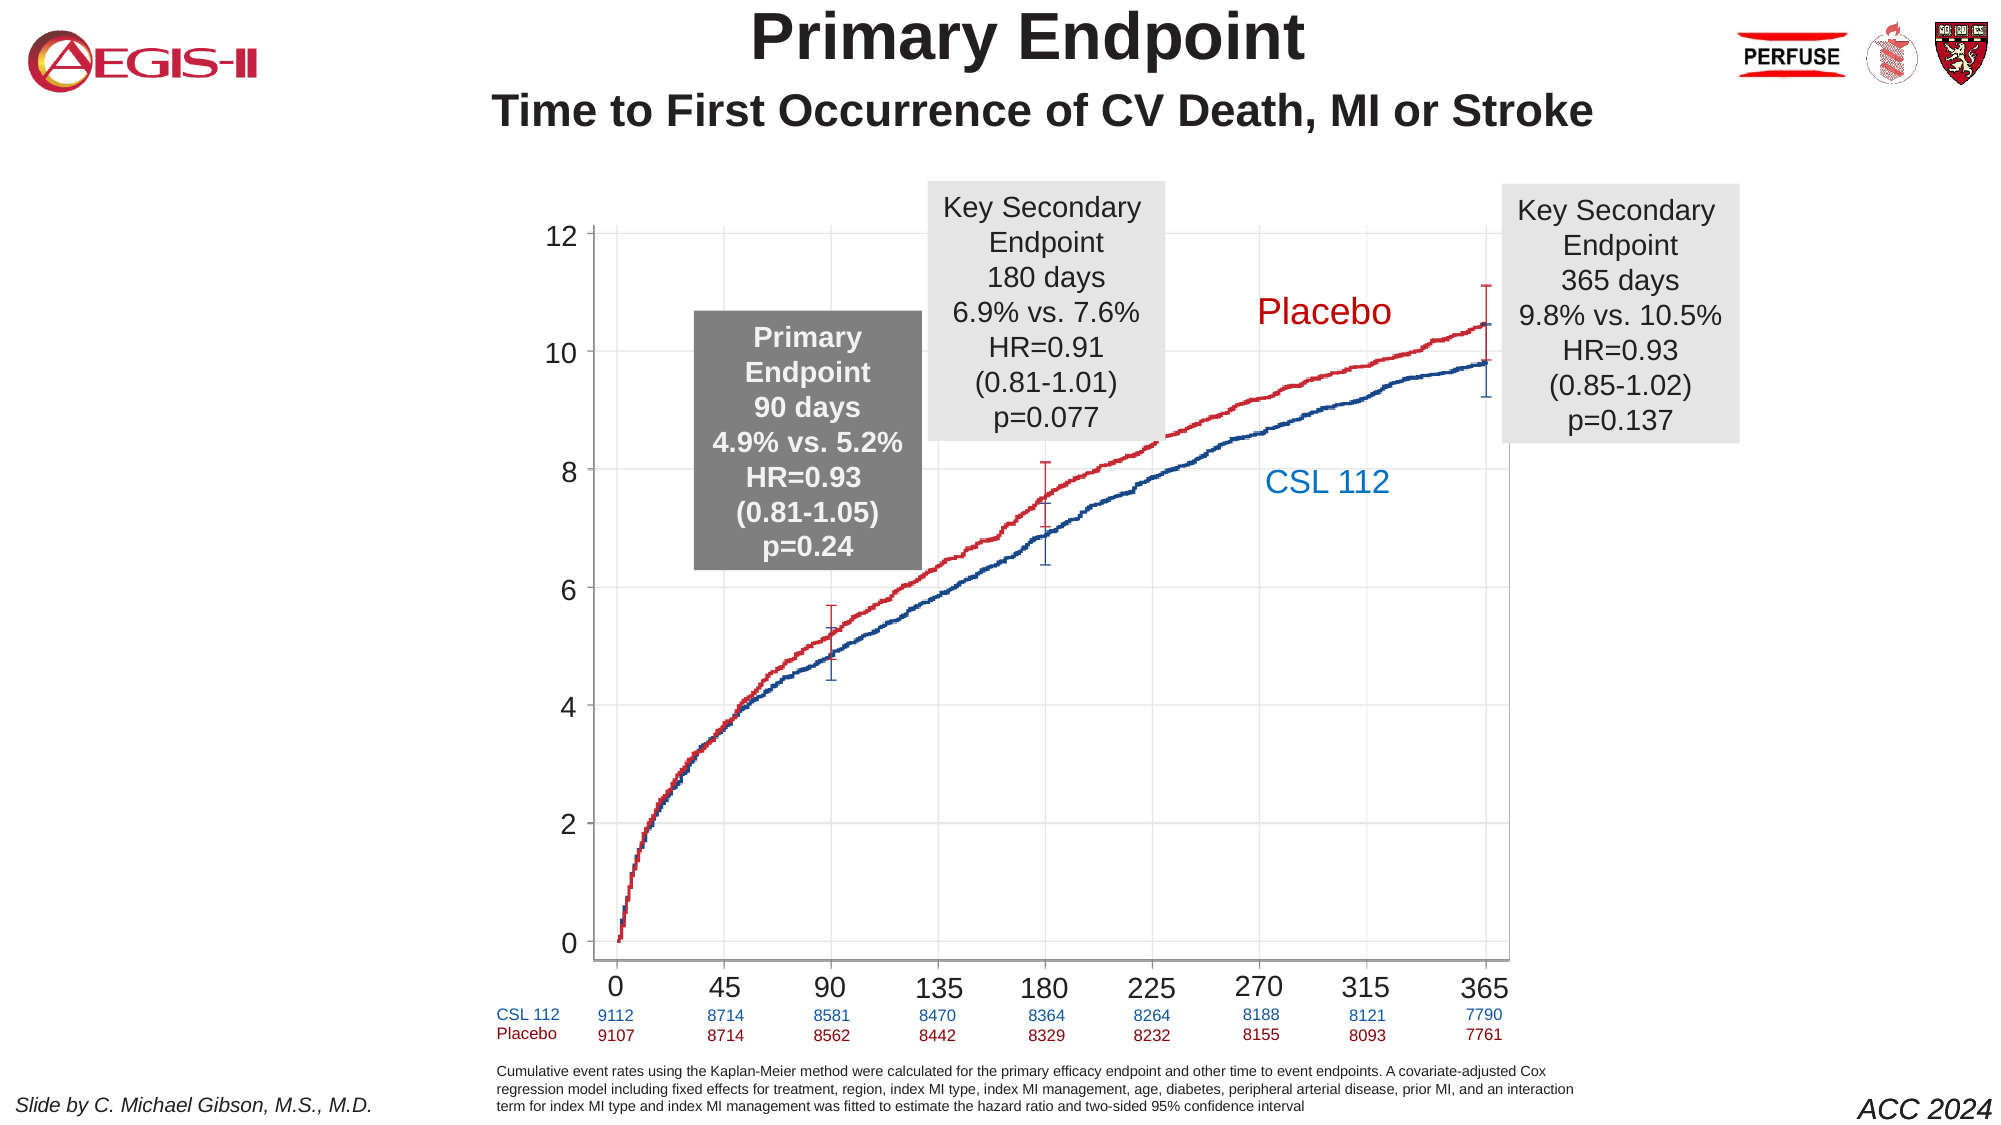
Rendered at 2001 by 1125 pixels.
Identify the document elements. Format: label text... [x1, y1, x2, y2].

picture [1934, 21, 1989, 85]
text_box Key Secondary Endpoint 365 days 9.8% vs. 10.5% HR=0.93 (0.85-1.02) p=0.137 [1501, 183, 1740, 444]
text_box 8264 8232 [1118, 1012, 1187, 1052]
text_box 135 [899, 977, 980, 1012]
text_box 9112 9107 [582, 996, 651, 1052]
text_box Primary Endpoint [735, 0, 1327, 81]
picture [1726, 27, 1855, 75]
text_box 7790 7761 [1447, 1012, 1522, 1051]
text_box 0 [592, 977, 640, 1010]
text_box 8 [546, 445, 578, 496]
text_box 8581 8562 [798, 996, 867, 1052]
text_box 315 [1326, 977, 1406, 1011]
text_box 10 [529, 327, 578, 378]
text_box 45 [693, 977, 757, 1011]
text_box 2 [545, 798, 578, 849]
text_box 8364 8329 [1013, 1012, 1082, 1052]
text_box 225 [1112, 977, 1192, 1012]
text_box 4 [545, 681, 578, 732]
picture [1865, 20, 1918, 75]
text_box Cumulative event rates using the Kaplan-Meier method were calculated for the primary efficacy endpoint and other time to event endpoints. A covariate-adjusted Cox regression model including fixed effects for treatment, region, index MI type, index MI management, age, diabetes, peripheral arterial disease, prior MI, and an interaction term for index MI type and index MI management was fitted to estimate the hazard ratio and two-sided 95% confidence interval [481, 1054, 1620, 1123]
picture [11, 0, 299, 150]
text_box 8121 8093 [1334, 1011, 1403, 1052]
text_box 8470 8442 [904, 1012, 973, 1052]
picture [583, 225, 1517, 970]
text_box Placebo [481, 1015, 574, 1051]
text_box 180 [1005, 977, 1085, 1012]
text_box 270 [1219, 977, 1299, 1011]
text_box 8714 8714 [692, 996, 761, 1052]
text_box 0 [546, 917, 578, 968]
text_box 365 [1445, 961, 1525, 1012]
text_box CSL 112 [481, 996, 578, 1032]
text_box 6 [545, 564, 578, 615]
text_box 12 [530, 209, 594, 260]
list Time to First Occurrence of CV Death, MI or Stroke [163, 75, 1924, 146]
text_box 90 [798, 977, 862, 1012]
text_box Key Secondary Endpoint 180 days 6.9% vs. 7.6% HR=0.91 (0.81-1.01) p=0.077 [927, 181, 1166, 224]
text_box 8188 8155 [1227, 1011, 1297, 1051]
